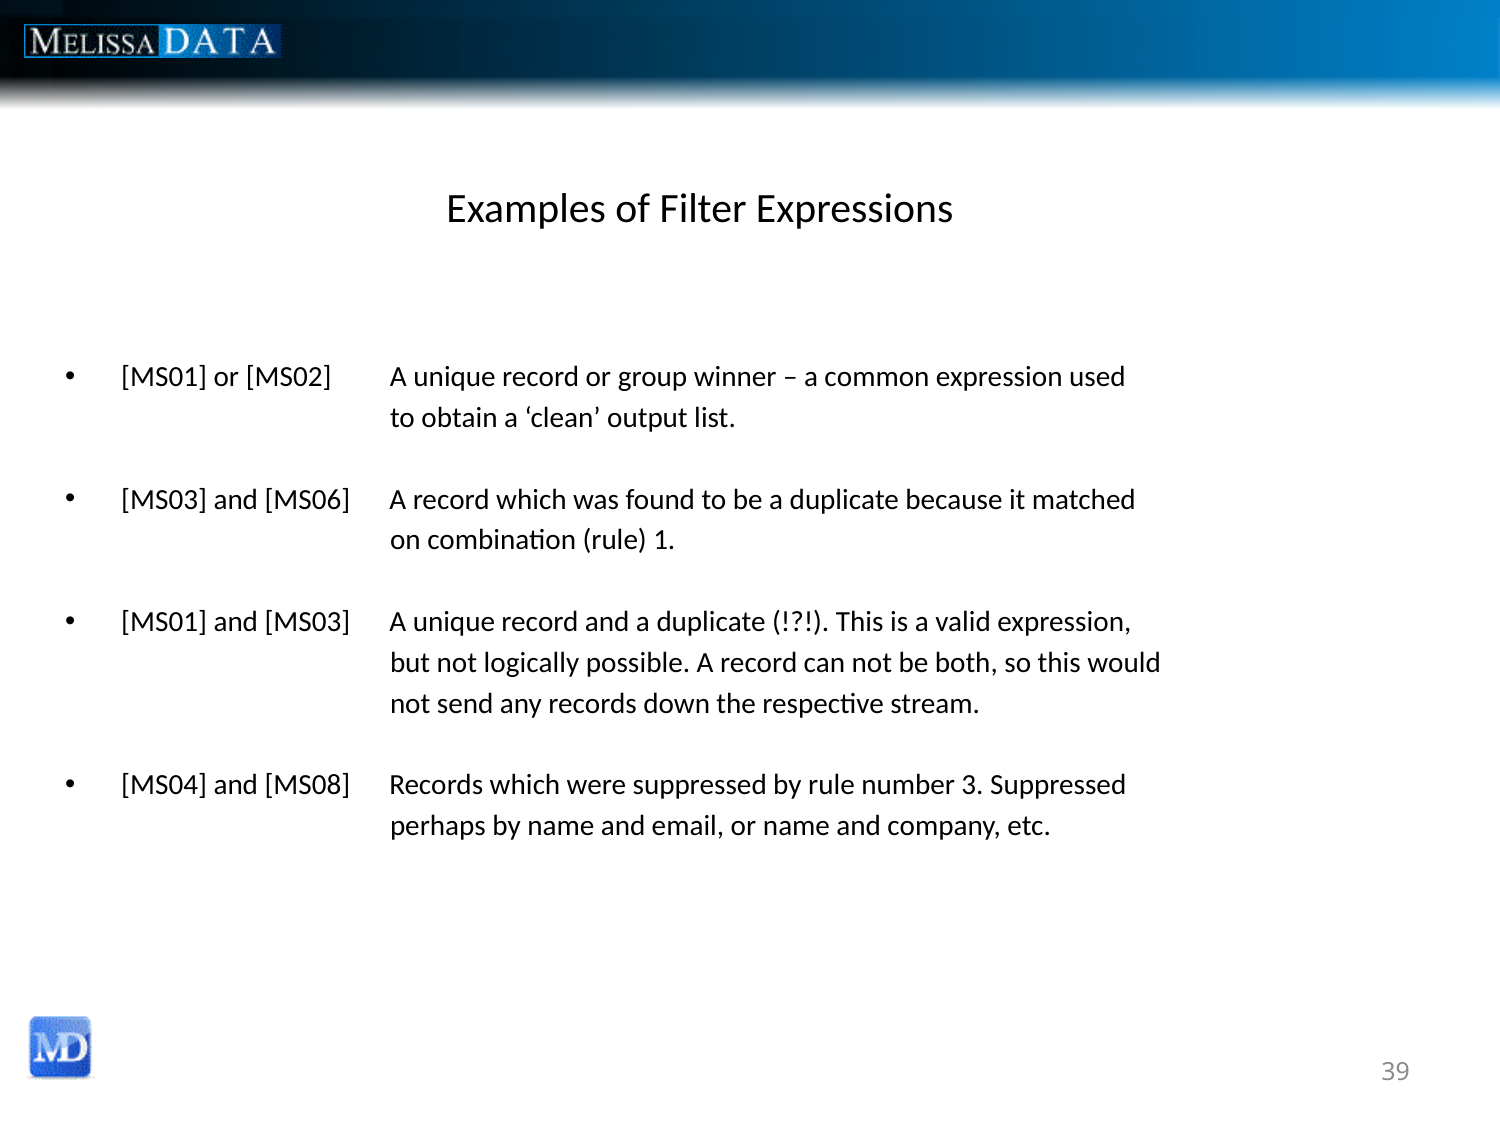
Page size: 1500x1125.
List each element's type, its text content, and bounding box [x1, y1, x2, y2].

list [MS01] or [MS02] A unique record or group winner – a common expression used to obtain a ‘clean’ output list. [MS03] and [MS06] A record which was found to be a duplicate because it matched on combination (rule) 1. [MS01] and [MS03] A unique record and a duplicate (!?!). This is a valid expression, but not logically possible. A record can not be both, so this would not send any records down the respective stream. [MS04] and [MS08] Records which were suppressed by rule number 3. Suppressed perhaps by name and email, or name and company, etc. [49, 349, 1351, 963]
picture [21, 1012, 100, 1083]
slide_number 39 [1074, 1042, 1425, 1103]
picture [0, 0, 1500, 630]
title Examples of Filter Expressions [49, 137, 1351, 276]
